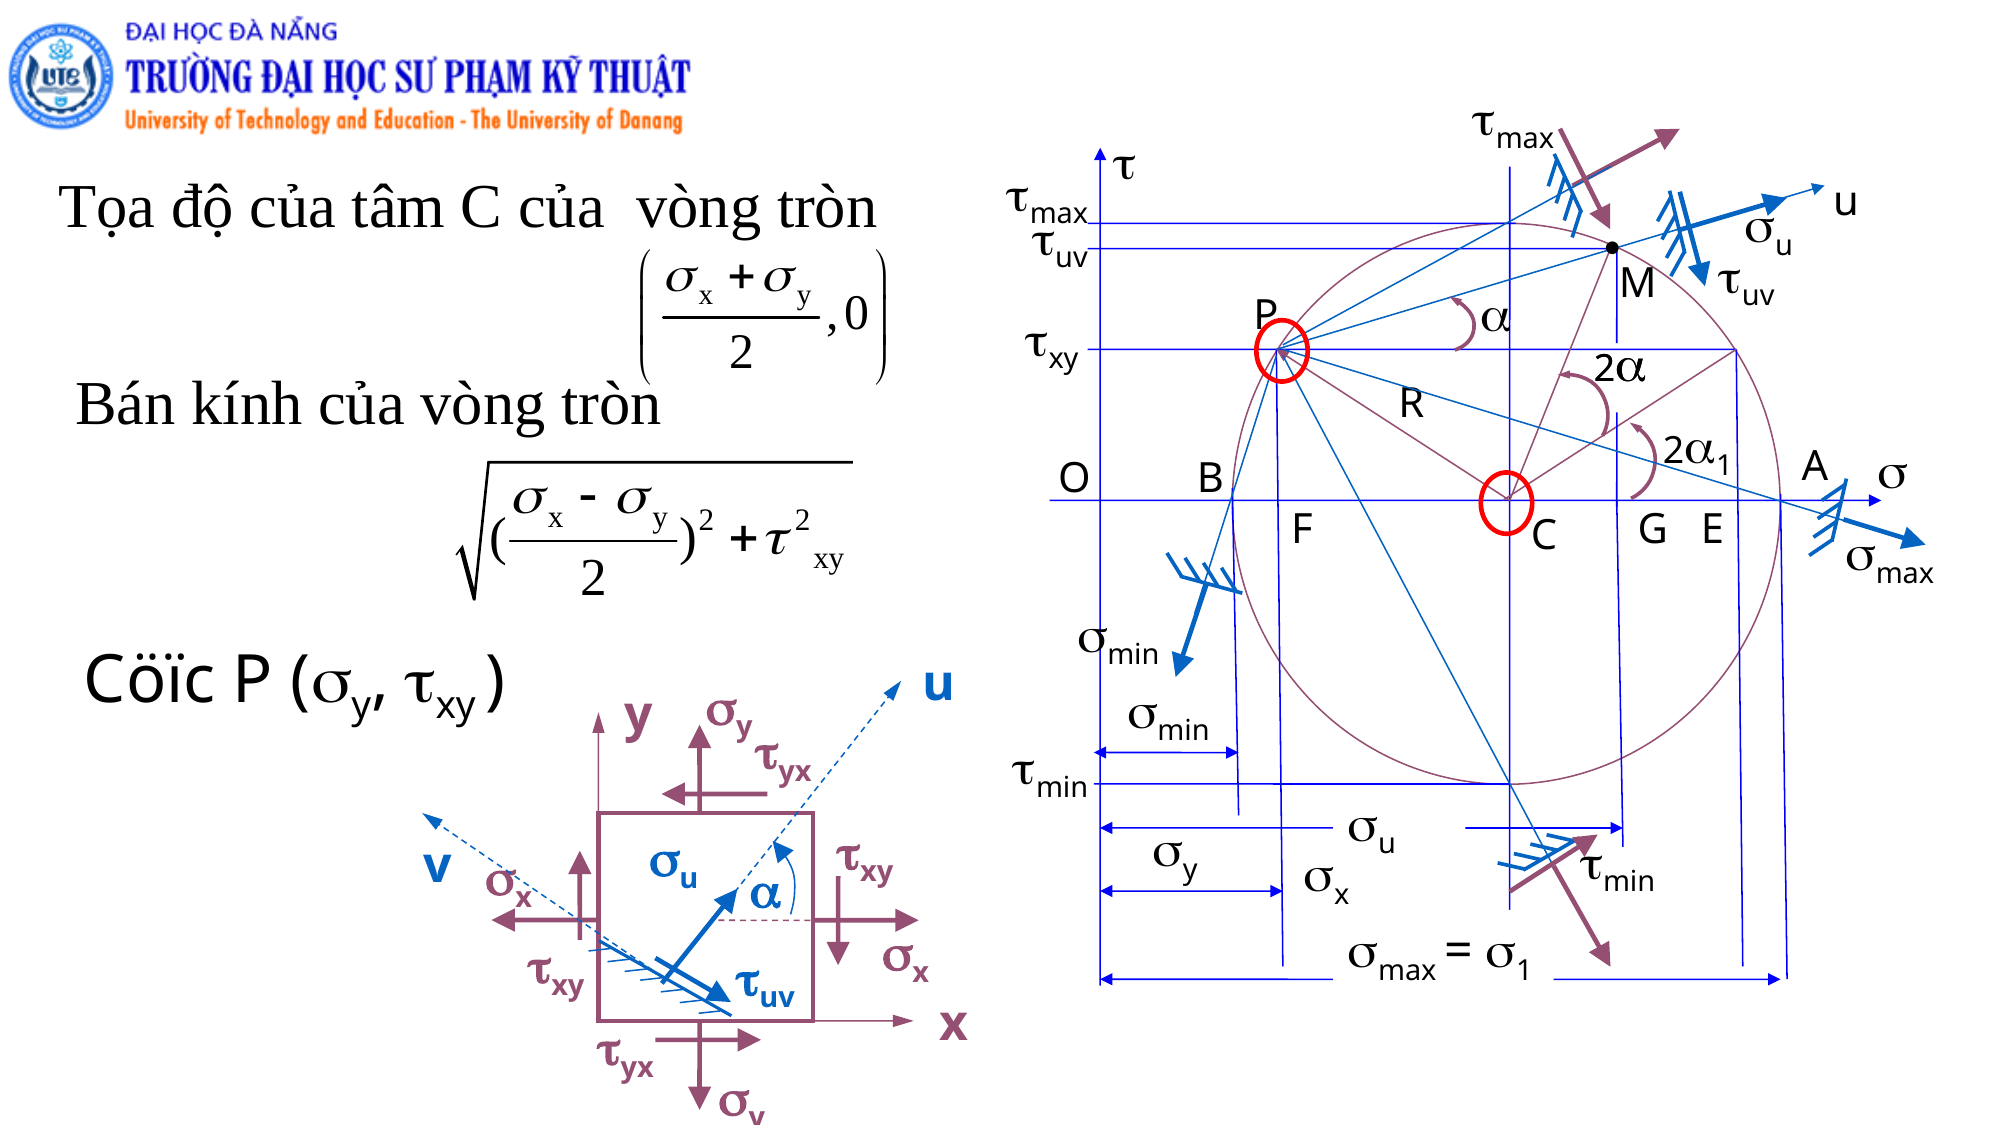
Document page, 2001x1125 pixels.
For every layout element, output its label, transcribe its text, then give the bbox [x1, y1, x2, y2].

text_box Cöïc P (y, xy ) [69, 627, 656, 734]
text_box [408, 642, 1119, 1125]
picture [0, 2, 698, 153]
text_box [992, 78, 1964, 986]
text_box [630, 238, 900, 397]
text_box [446, 451, 865, 612]
text_box Bán kính của vòng tròn [60, 354, 678, 445]
text_box Tọa độ của tâm C của vòng tròn [43, 157, 894, 248]
